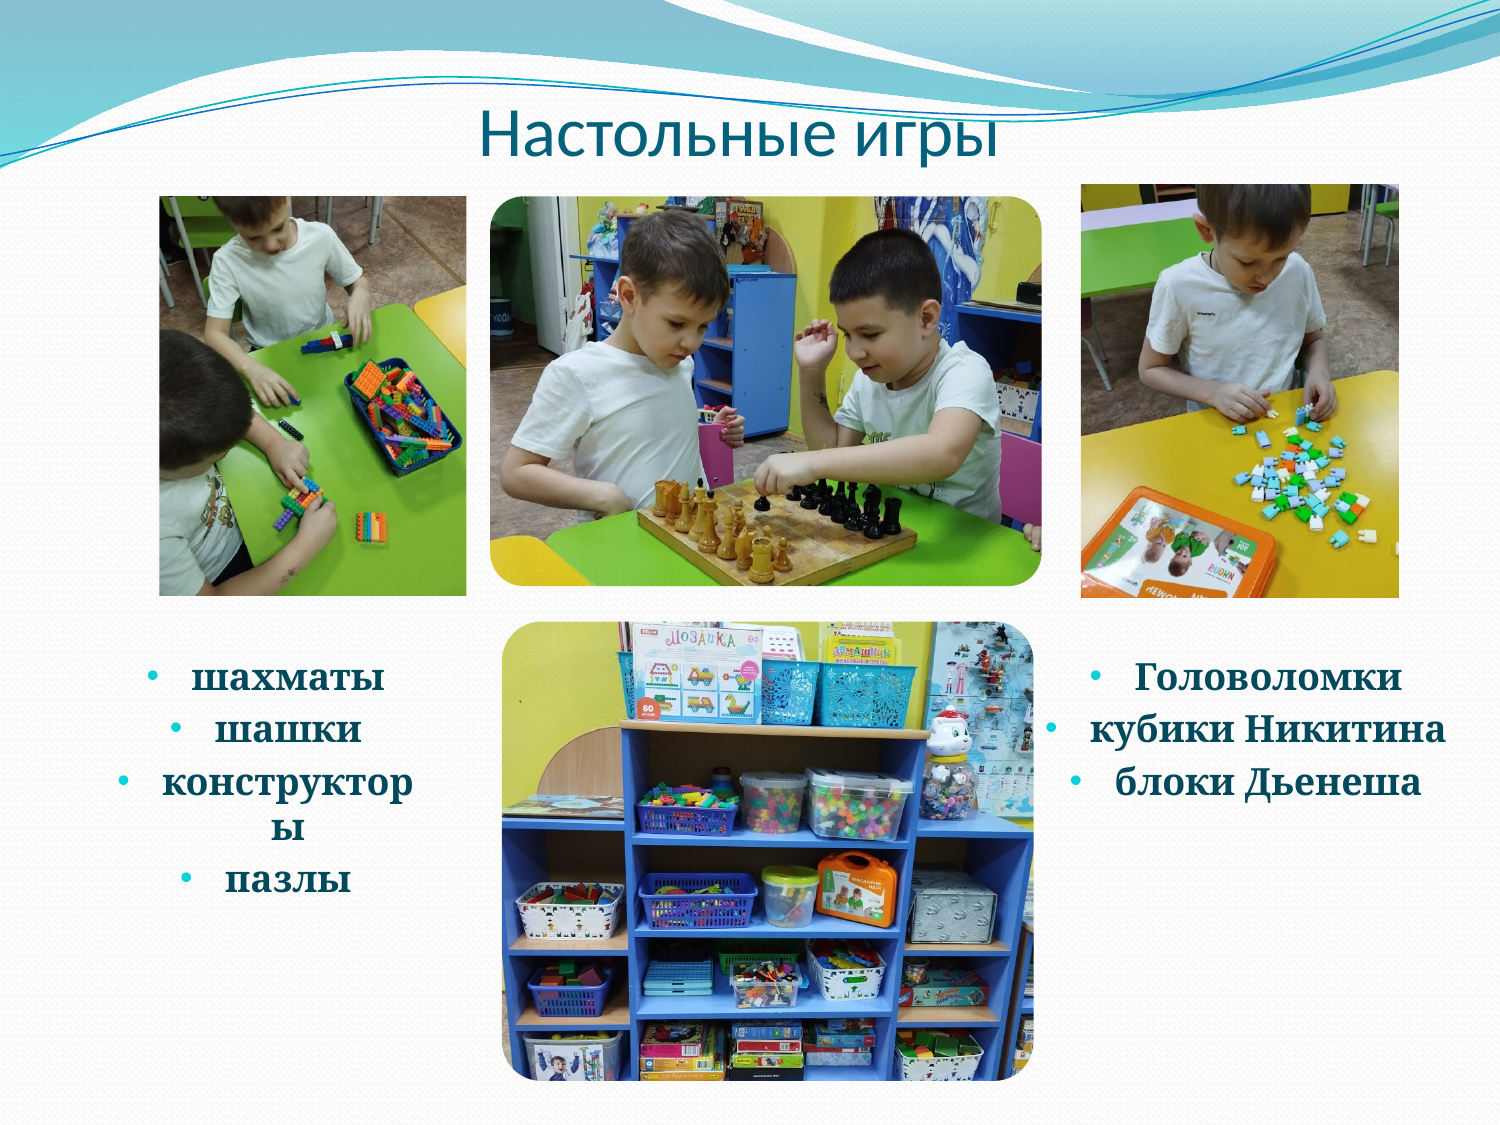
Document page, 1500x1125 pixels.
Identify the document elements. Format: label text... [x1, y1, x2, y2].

picture [1080, 184, 1399, 599]
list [501, 621, 1034, 1082]
picture [159, 196, 467, 596]
text_box шахматы шашки конструкторы пазлы [88, 645, 443, 960]
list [489, 196, 1042, 587]
text_box Головоломки кубики Никитина блоки Дьенеша [1040, 645, 1471, 810]
title Настольные игры [64, 78, 1415, 171]
